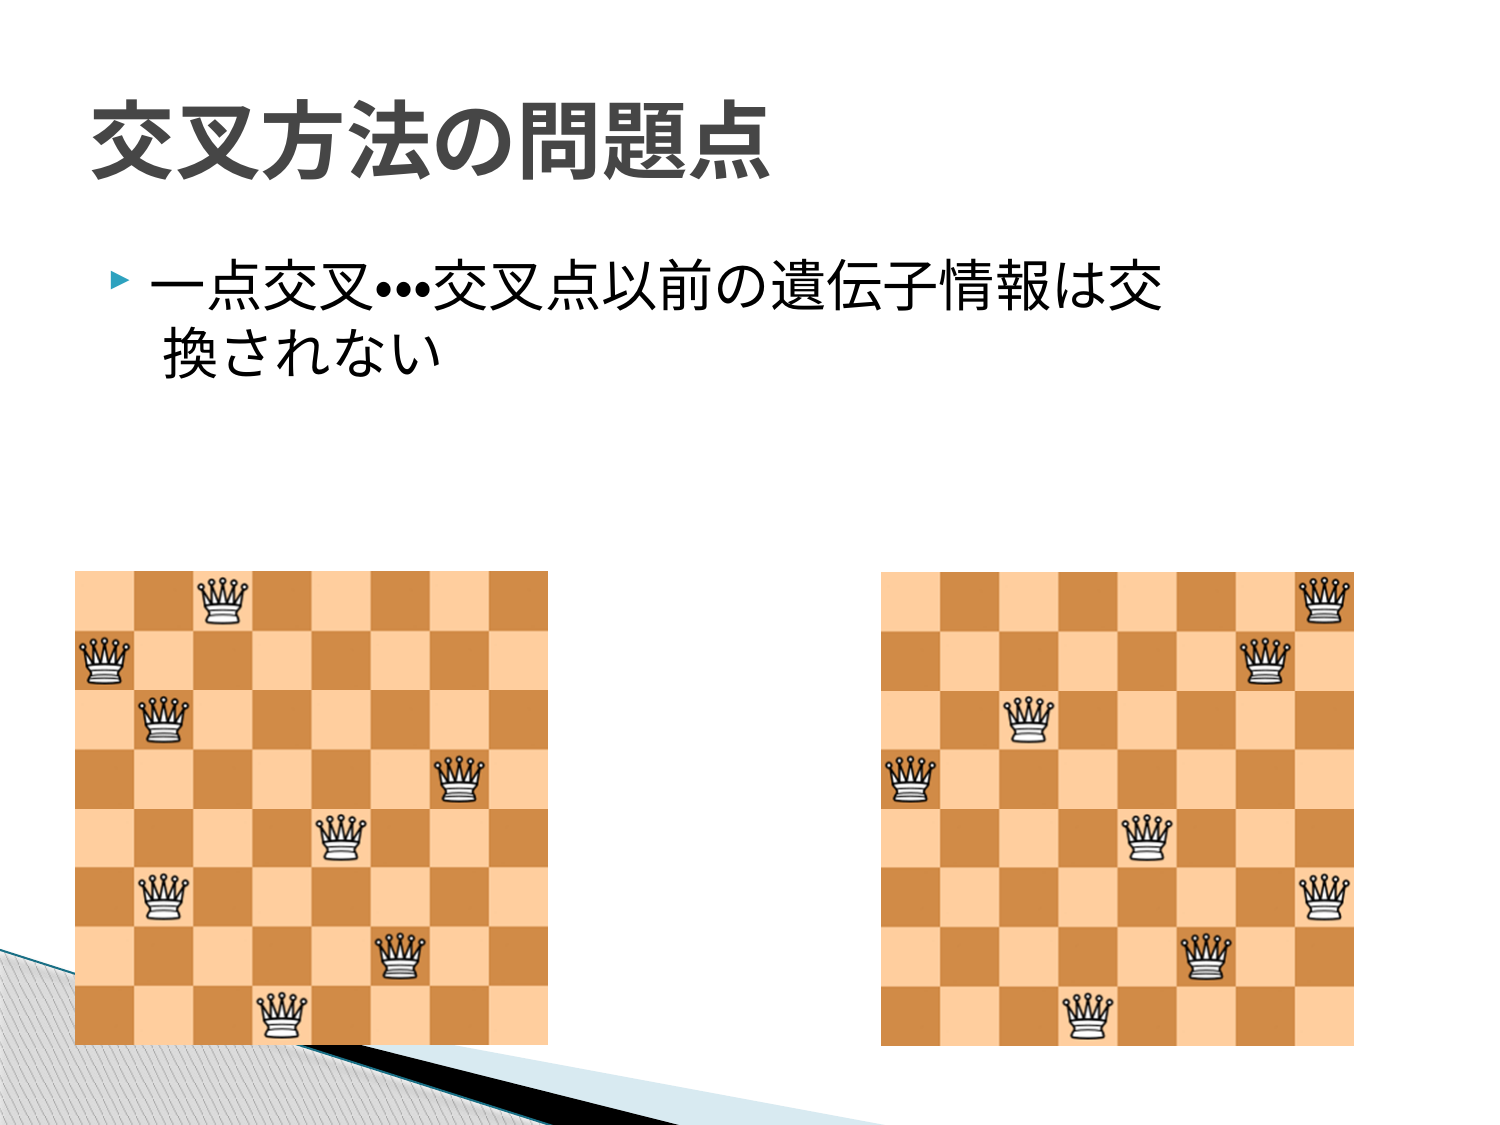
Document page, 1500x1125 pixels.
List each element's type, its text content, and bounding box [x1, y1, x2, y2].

picture [881, 572, 1354, 1046]
title 交叉方法の問題点 [75, 45, 1425, 233]
list 一点交叉・・・交叉点以前の遺伝子情報は交 換されない [75, 243, 1425, 986]
picture [74, 571, 548, 1045]
